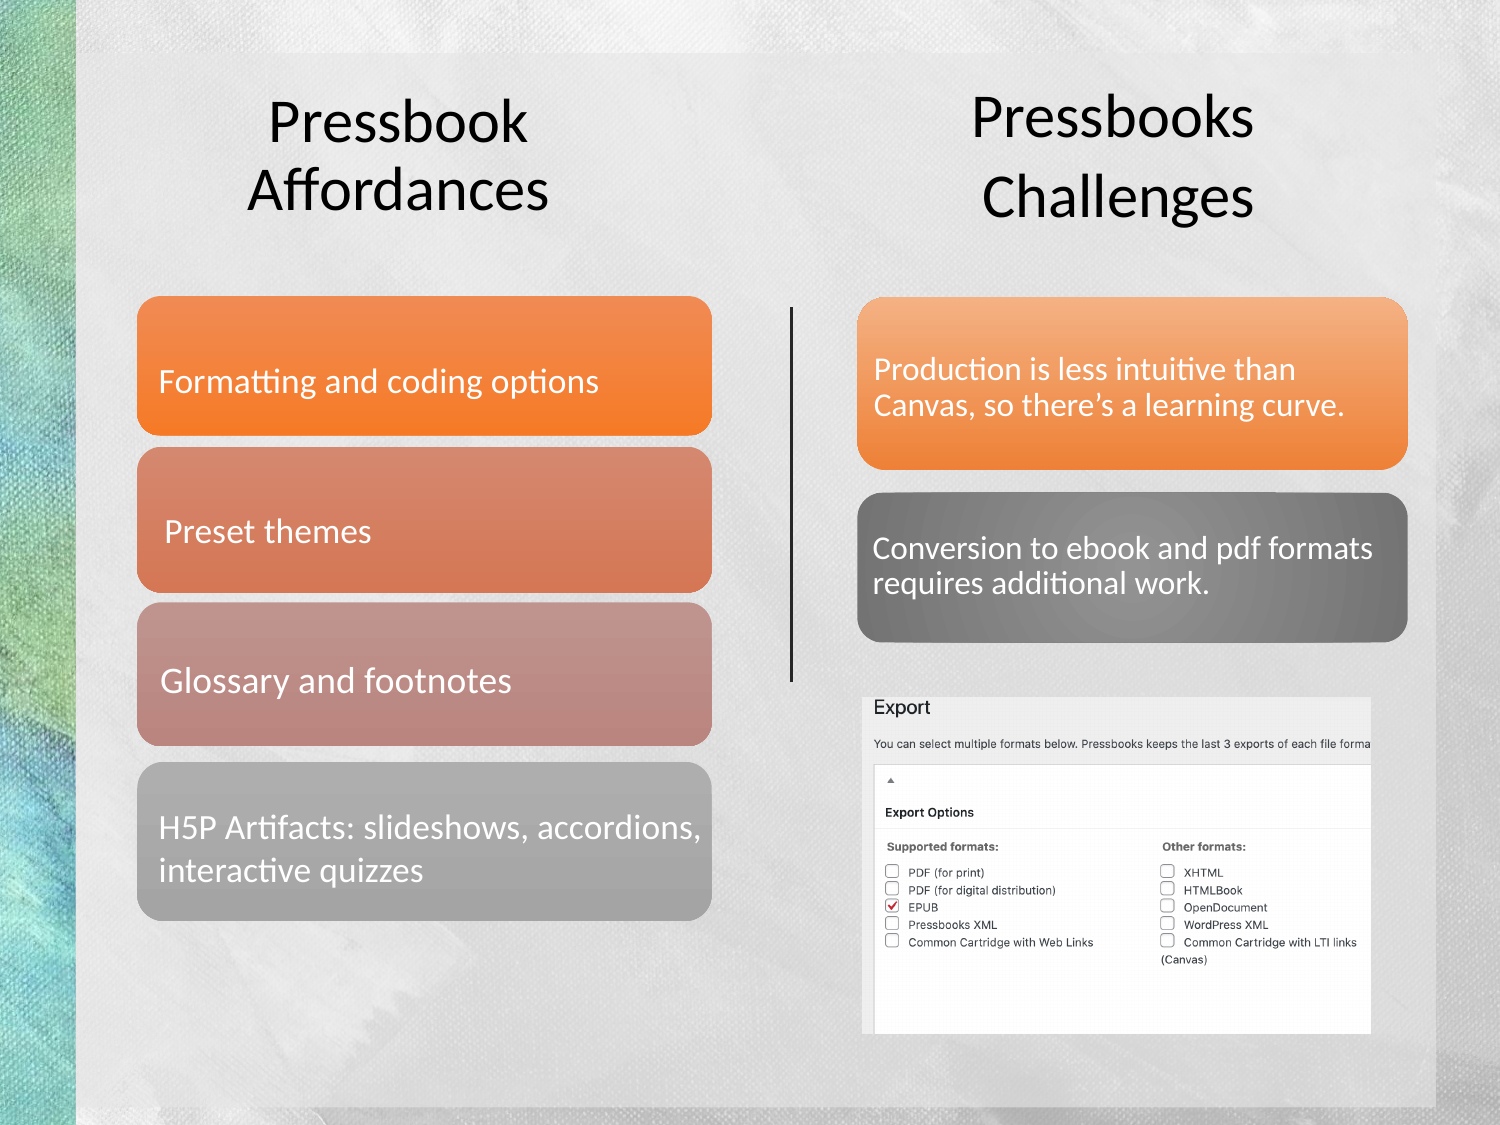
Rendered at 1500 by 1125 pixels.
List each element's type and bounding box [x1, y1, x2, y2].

picture [862, 697, 1372, 1034]
text_box [857, 296, 1408, 643]
text_box [137, 295, 716, 922]
text_box [0, 0, 1500, 1125]
